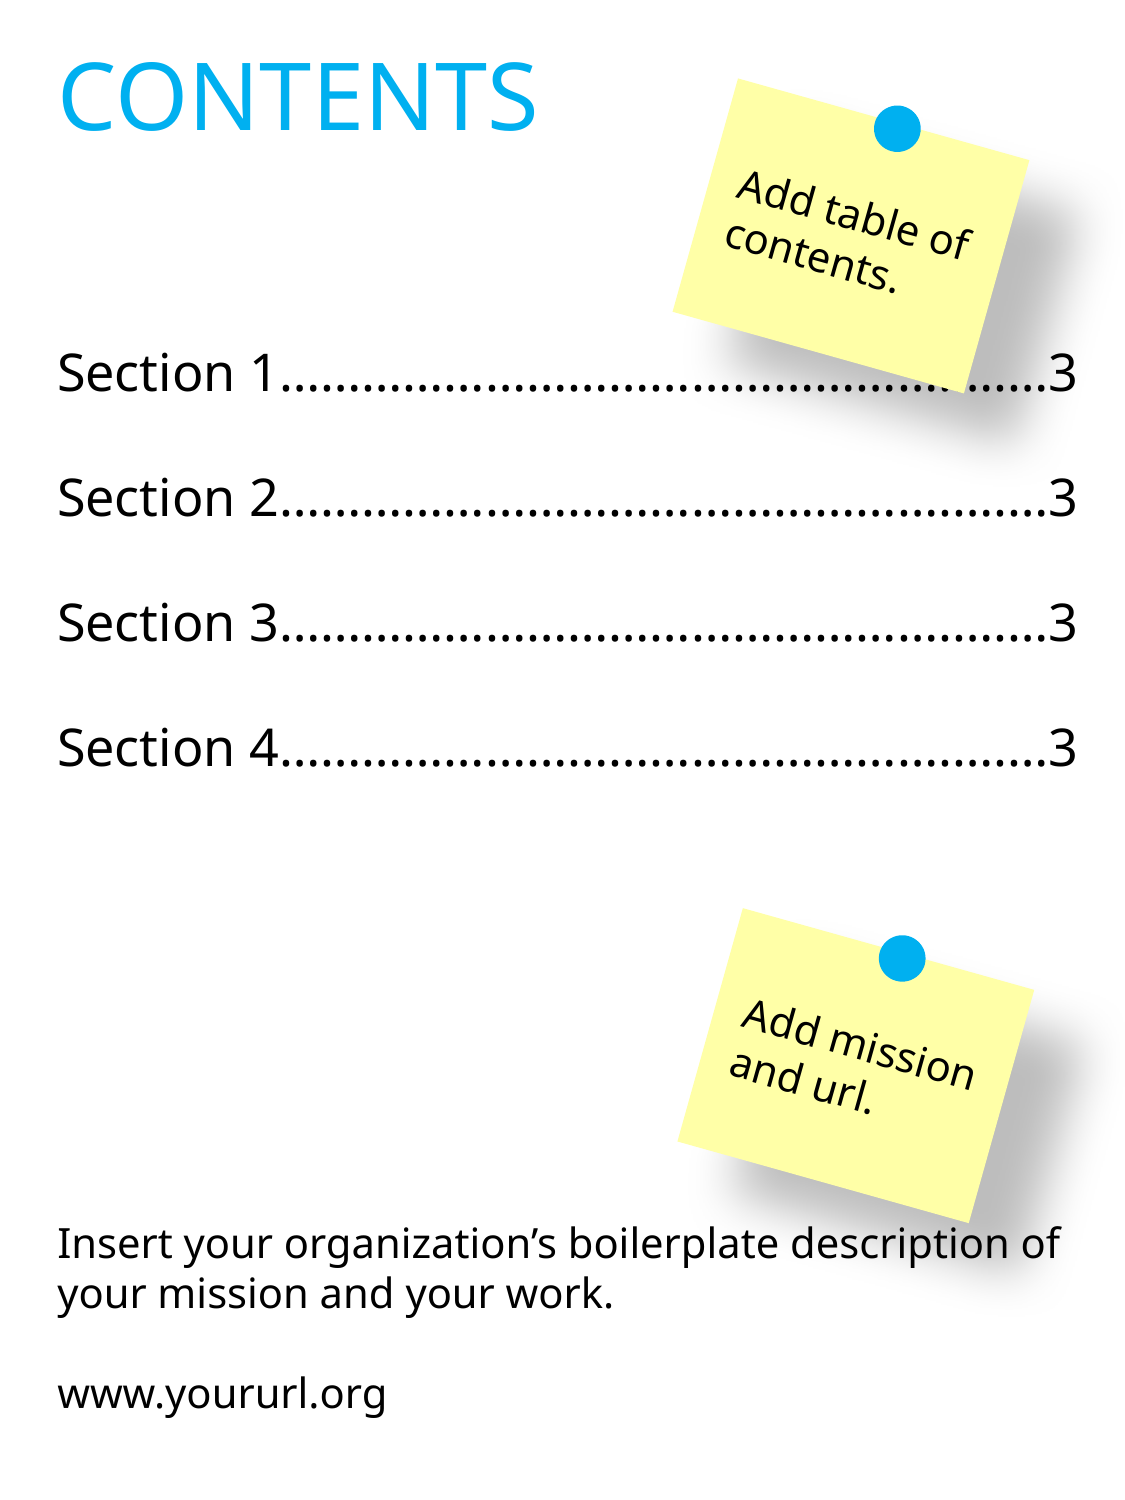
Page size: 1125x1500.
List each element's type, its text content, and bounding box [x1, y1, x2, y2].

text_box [672, 78, 1030, 394]
text_box Insert your organization’s boilerplate description of your mission and your work. www.yoururl.org [42, 1209, 1088, 1427]
text_box CONTENTS [42, 29, 1125, 158]
text_box Section 1………………………………………….….…3 Section 2………………………………………….….…3 Section 3………………………………………….….…3 Section 4………………………………………….….…3 [42, 331, 1125, 915]
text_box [677, 907, 1035, 1224]
